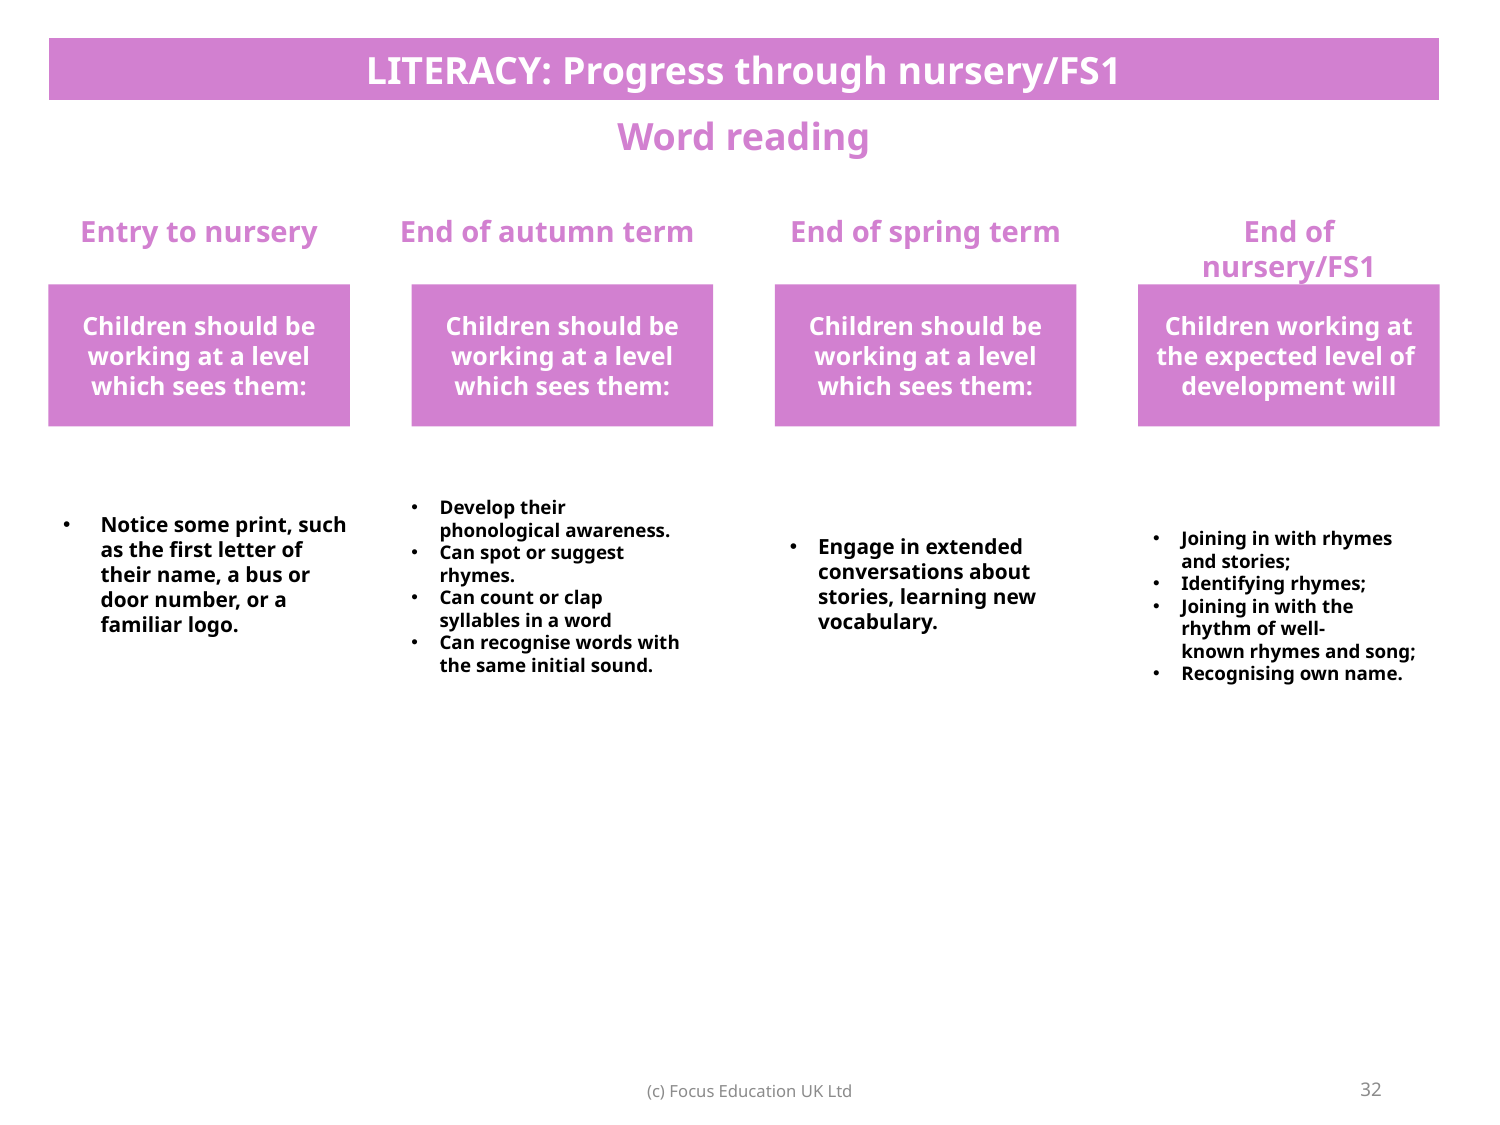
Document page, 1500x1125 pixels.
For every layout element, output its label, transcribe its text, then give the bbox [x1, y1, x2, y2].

text_box Children working at the expected level of development will [1137, 283, 1441, 427]
text_box Engage in extended conversations about stories, learning new vocabulary. [774, 454, 1077, 669]
text_box Children should be working at a level which sees them: [774, 283, 1077, 427]
text_box Develop their phonological awareness. Can spot or suggest rhymes. Can count or clap syllables in a word Can recognise words with the same initial sound. [395, 436, 699, 783]
slide_number 32 [1059, 1060, 1397, 1121]
text_box Children should be working at a level which sees them: [47, 283, 351, 427]
table_cell Word reading [49, 106, 1439, 168]
text_box End of spring term [774, 205, 1077, 256]
text_box End of nursery/FS1 [1138, 205, 1440, 291]
footer (c) Focus Education UK Ltd [496, 1062, 1004, 1122]
text_box Children should be working at a level which sees them: [411, 283, 714, 427]
text_box Entry to nursery [48, 205, 350, 256]
text_box Joining in with rhymes and stories; Identifying rhymes; Joining in with the rhythm of well-known rhymes and song; Recognising own name. [1137, 454, 1441, 758]
text_box End of autumn term [381, 205, 714, 256]
text_box Notice some print, such as the first letter of their name, a bus or door number, or a familiar logo. [48, 504, 363, 645]
table_header LITERACY: Progress through nursery/FS1 [49, 38, 1439, 100]
text_box [47, 454, 351, 694]
